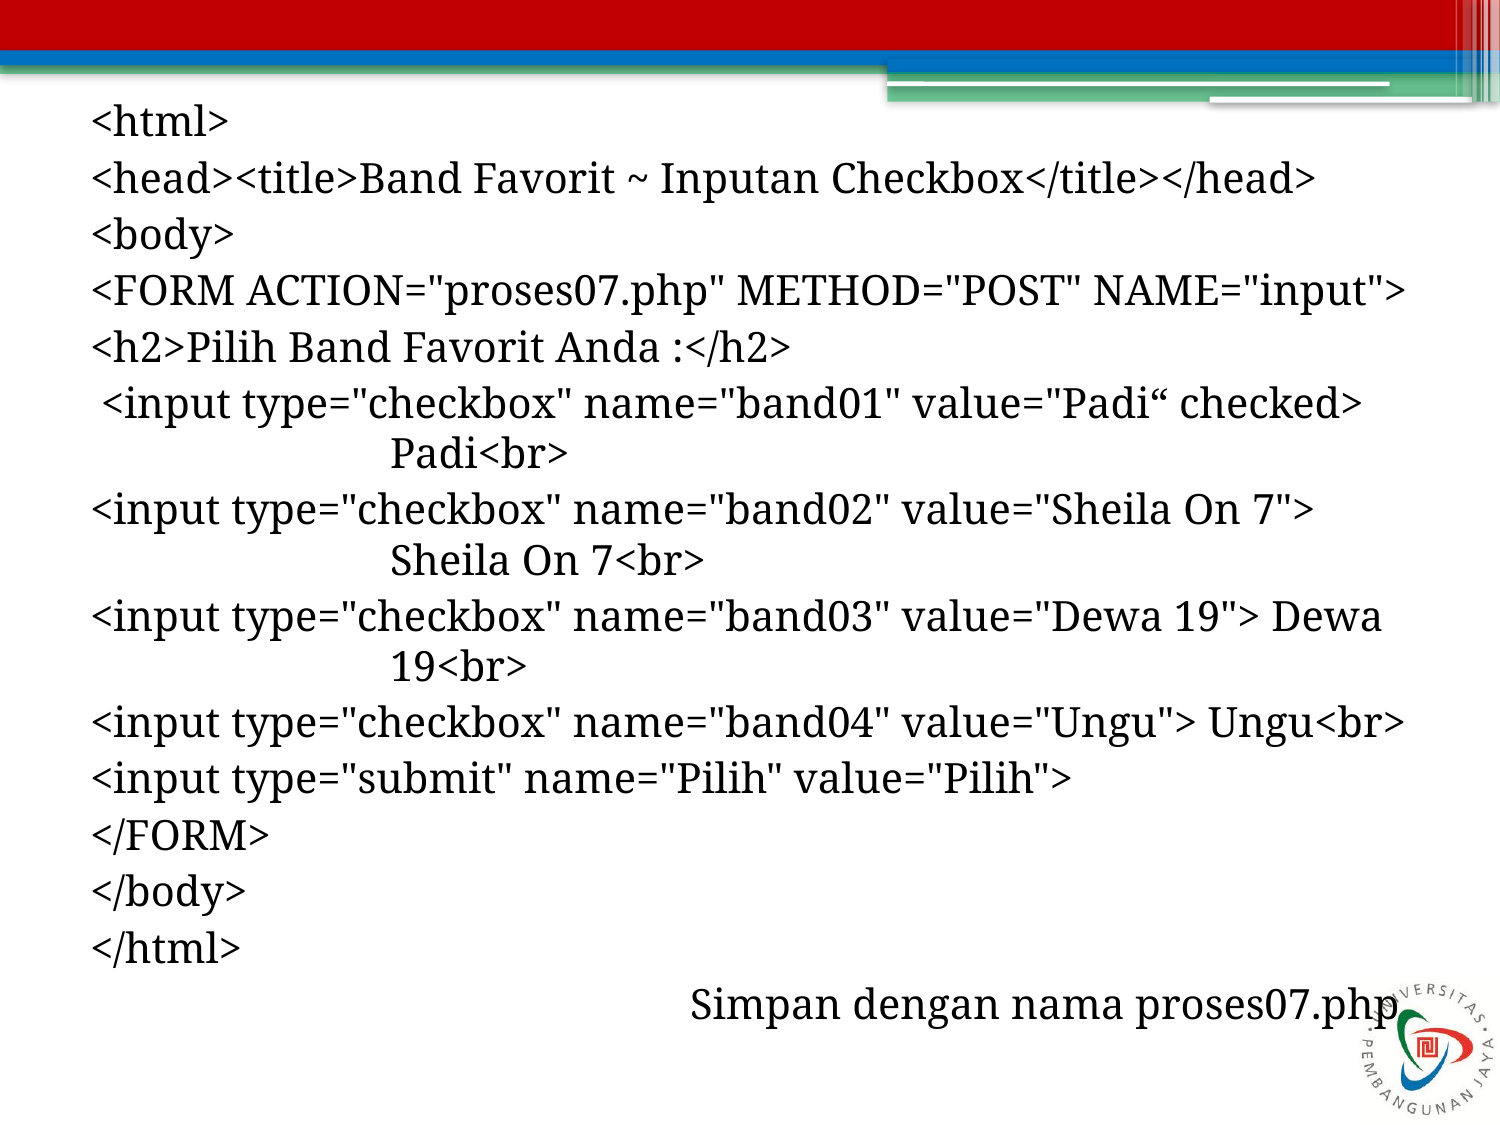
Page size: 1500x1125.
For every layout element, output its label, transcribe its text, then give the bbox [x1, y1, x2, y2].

list <html> <head><title>Band Favorit ~ Inputan Checkbox</title></head> <body> <FORM ACTION="proses07.php" METHOD="POST" NAME="input"> <h2>Pilih Band Favorit Anda :</h2> <input type="checkbox" name="band01" value="Padi“ checked> Padi<br> <input type="checkbox" name="band02" value="Sheila On 7"> Sheila On 7<br> <input type="checkbox" name="band03" value="Dewa 19"> Dewa 19<br> <input type="checkbox" name="band04" value="Ungu"> Ungu<br> <input type="submit" name="Pilih" value="Pilih"> </FORM> </body> </html> Simpan dengan nama proses07.php [75, 87, 1425, 1050]
picture [1352, 975, 1500, 1125]
